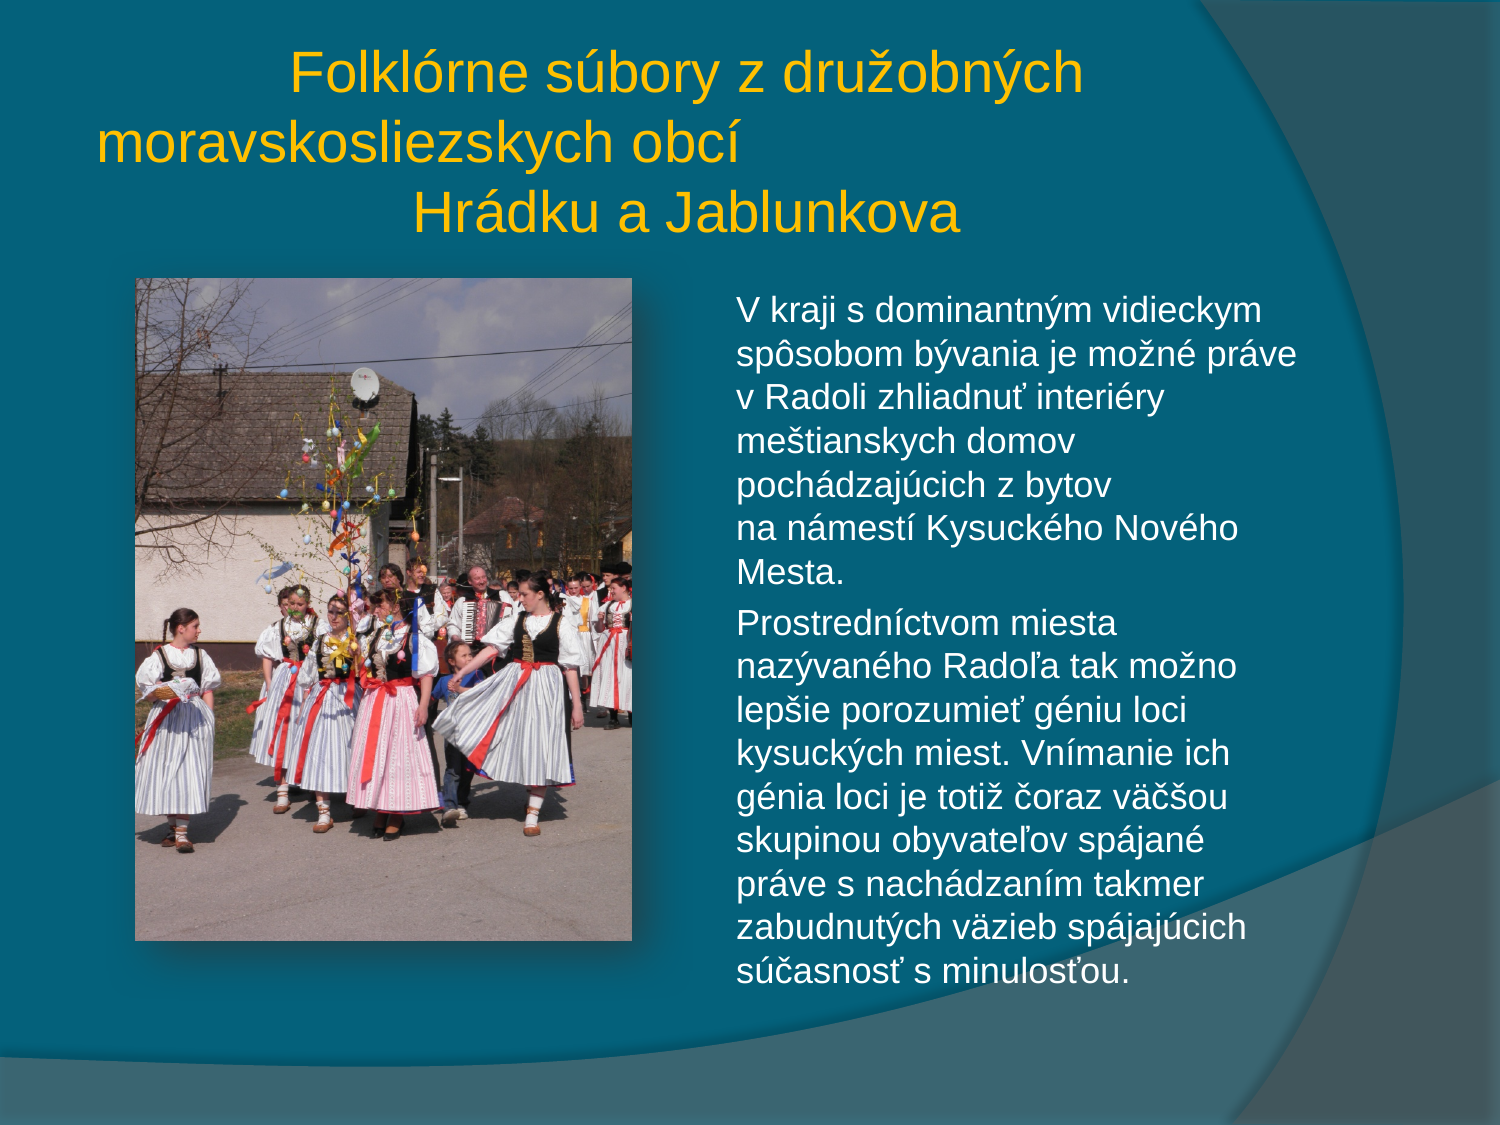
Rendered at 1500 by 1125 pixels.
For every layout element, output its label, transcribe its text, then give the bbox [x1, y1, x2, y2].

list V kraji s dominantným vidieckym spôsobom bývania je možné práve v Radoli zhliadnuť interiéry meštianskych domov pochádzajúcich z bytov na námestí Kysuckého Nového Mesta. Prostredníctvom miesta nazývaného Radoľa tak možno lepšie porozumieť géniu loci kysuckých miest. Vnímanie ich génia loci je totiž čoraz väčšou skupinou obyvateľov spájané práve s nachádzaním takmer zabudnutých väzieb spájajúcich súčasnosť s minulosťou. [655, 278, 1317, 1005]
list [135, 278, 633, 941]
title Folklórne súbory z družobných moravskosliezskych obcí Hrádku a Jablunkova [75, 45, 1300, 233]
